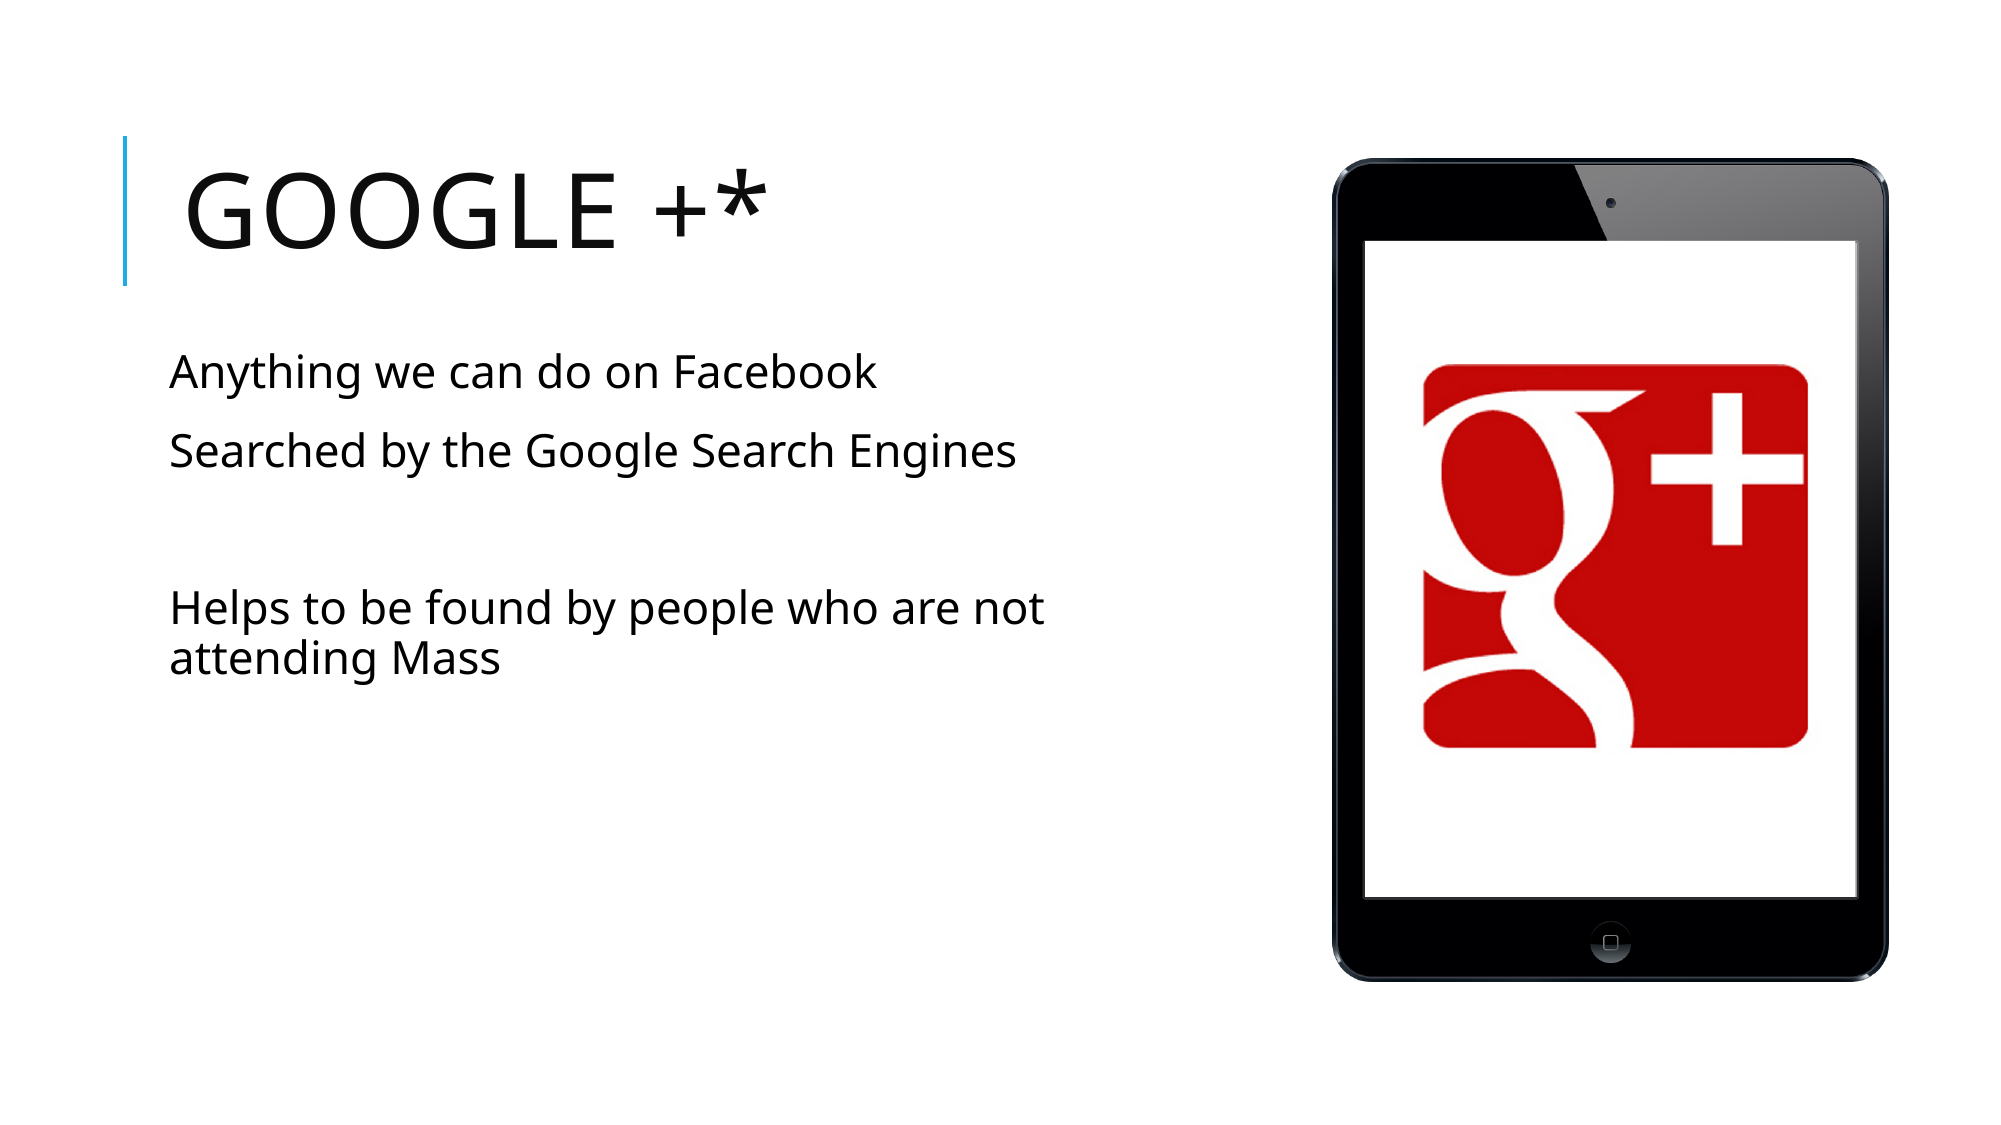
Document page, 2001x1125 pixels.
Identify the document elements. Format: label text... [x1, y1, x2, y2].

list Anything we can do on Facebook Searched by the Google Search Engines Helps to be found by people who are not attending Mass [146, 341, 1241, 1002]
title Google +* [168, 96, 1763, 342]
picture [1331, 157, 1889, 982]
